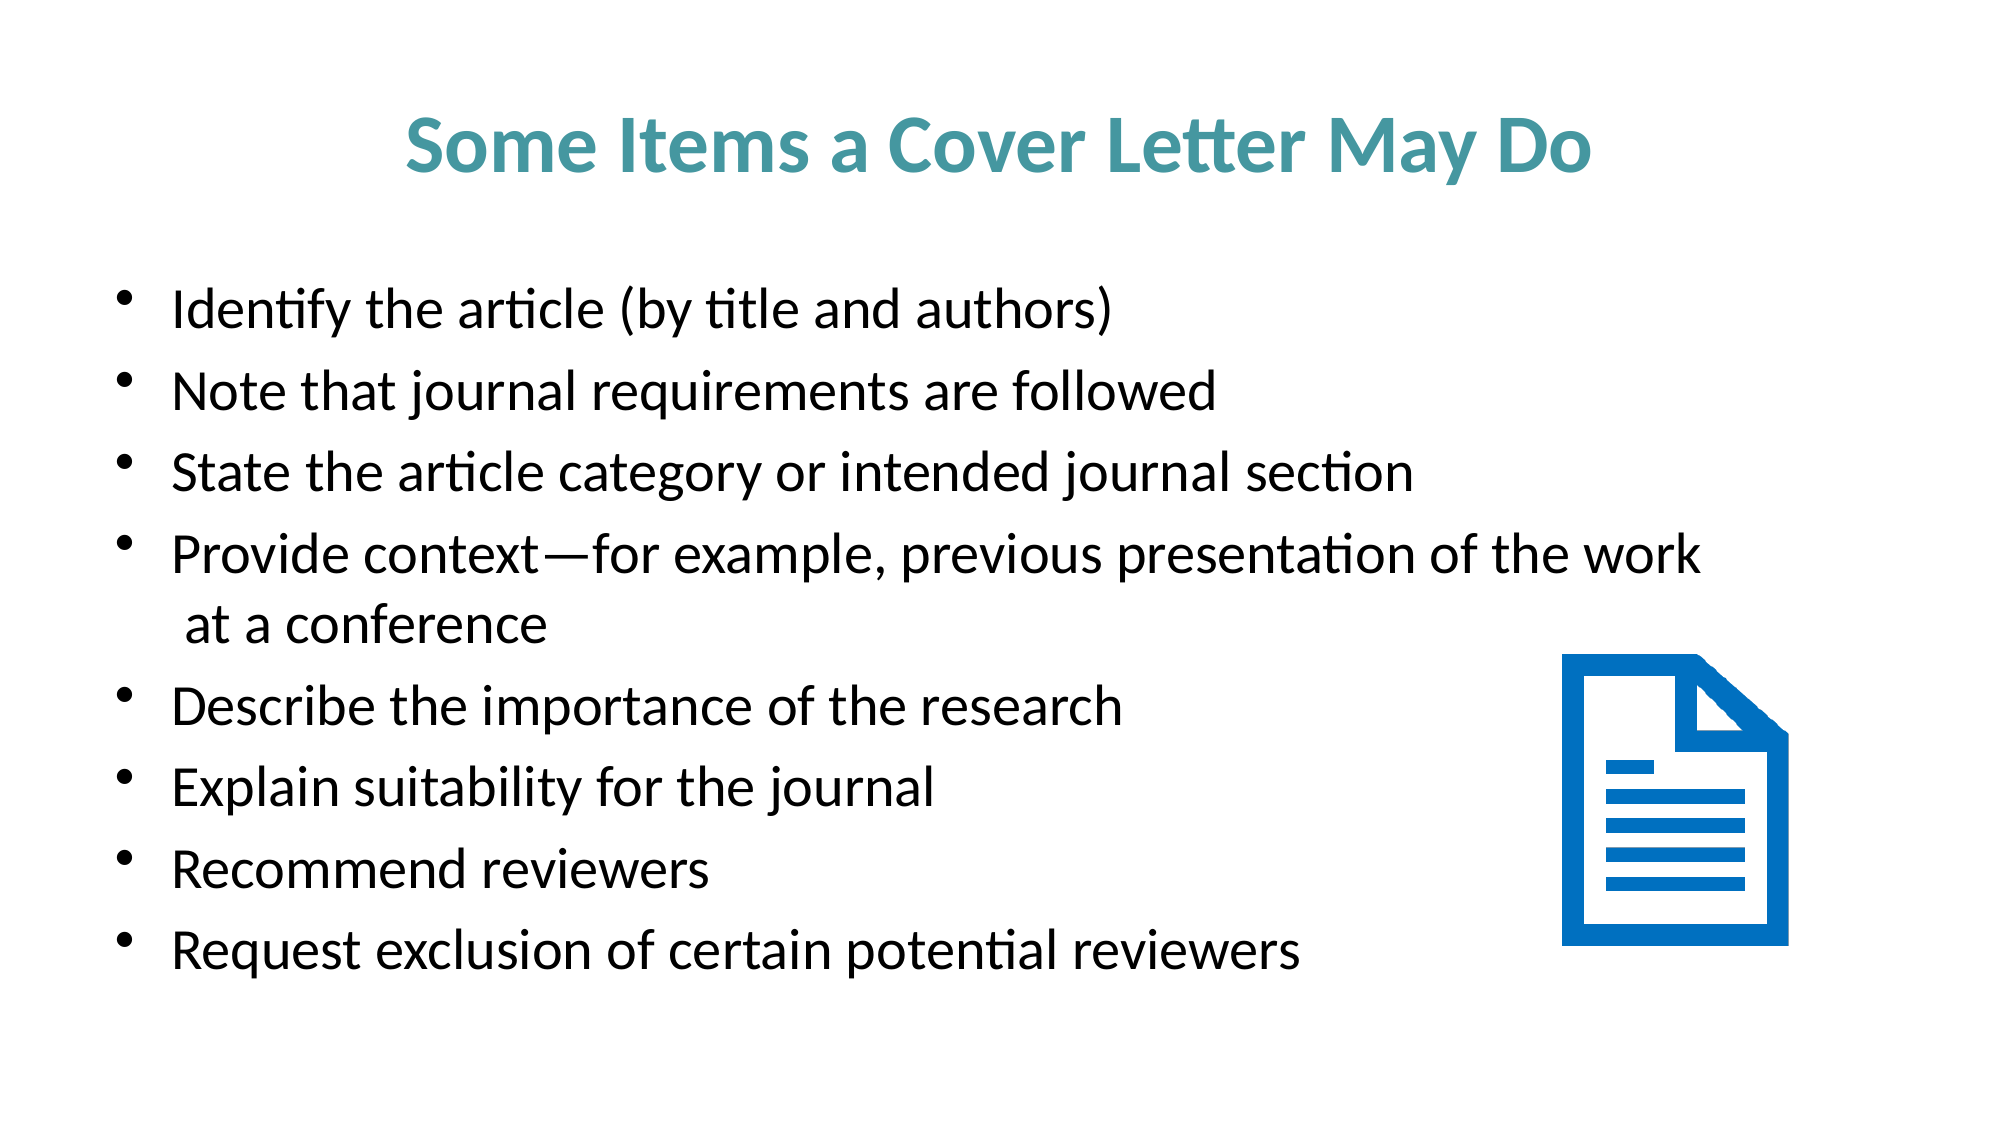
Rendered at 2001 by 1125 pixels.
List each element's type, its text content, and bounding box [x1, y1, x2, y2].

list Identify the article (by title and authors) Note that journal requirements are followed State the article category or intended journal section Provide context—for example, previous presentation of the work at a conference Describe the importance of the research Explain suitability for the journal Recommend reviewers Request exclusion of certain potential reviewers [99, 262, 1900, 1005]
title Some Items a Cover Letter May Do [99, 45, 1900, 233]
picture [1499, 624, 1851, 976]
